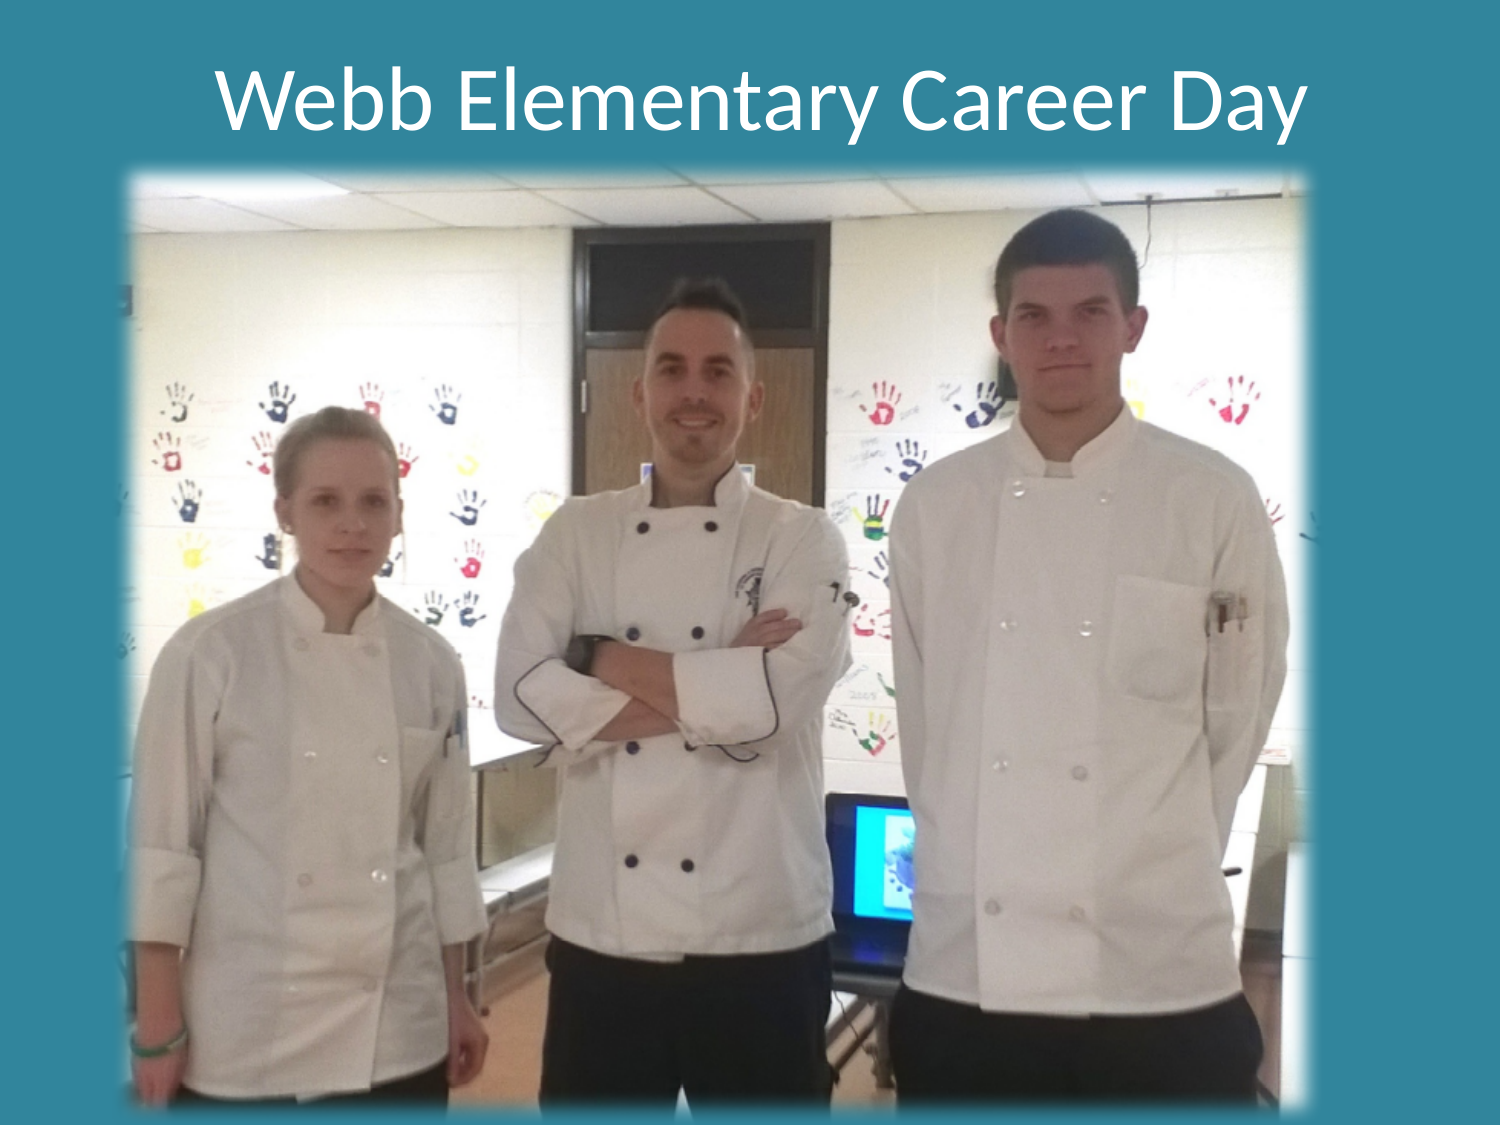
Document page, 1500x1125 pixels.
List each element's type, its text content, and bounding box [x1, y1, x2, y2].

title Webb Elementary Career Day [87, 0, 1438, 188]
picture [112, 155, 1324, 1125]
